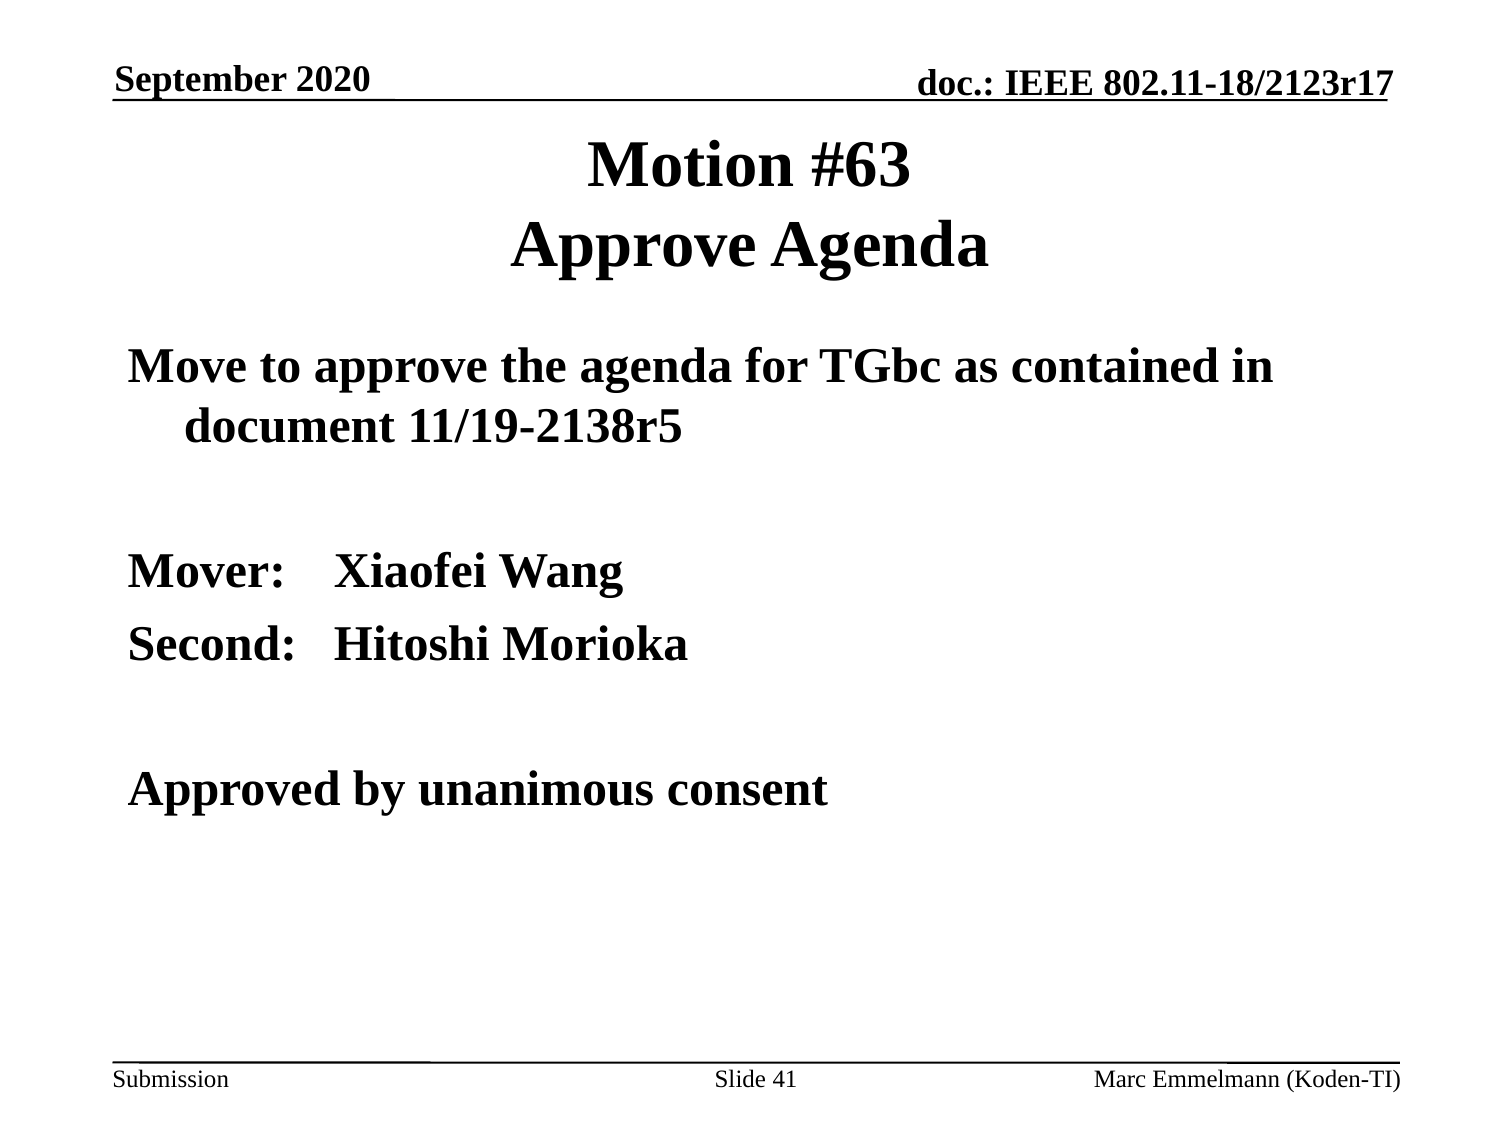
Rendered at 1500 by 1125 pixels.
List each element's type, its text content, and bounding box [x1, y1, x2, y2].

title Motion #63 Approve Agenda [112, 112, 1388, 288]
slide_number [114, 54, 423, 100]
footer Marc Emmelmann (Koden-TI) [878, 1061, 1402, 1093]
slide_number Slide 41 [712, 1061, 800, 1123]
list Move to approve the agenda for TGbc as contained in document 11/19-2138r5 Mover: Xiaofei Wang Second: Hitoshi Morioka Approved by unanimous consent [112, 324, 1388, 1000]
